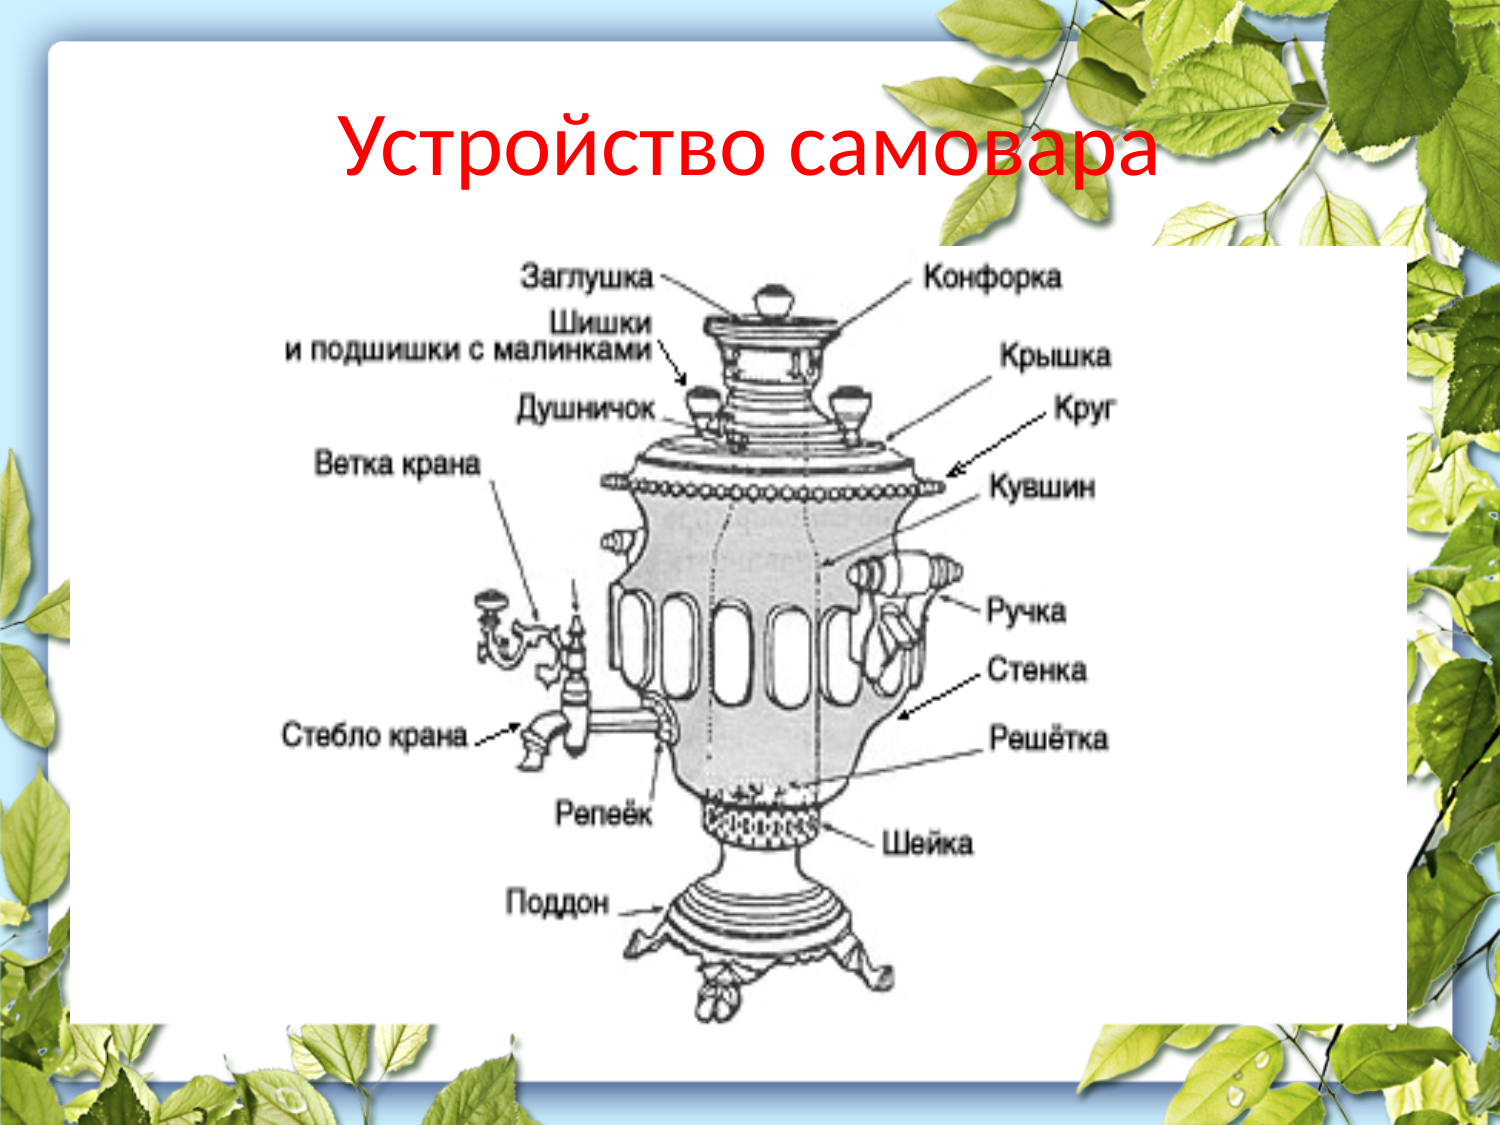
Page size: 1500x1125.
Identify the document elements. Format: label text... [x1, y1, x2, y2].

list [70, 245, 1407, 1032]
title Устройство самовара [74, 44, 1426, 233]
picture [0, 0, 1500, 1125]
